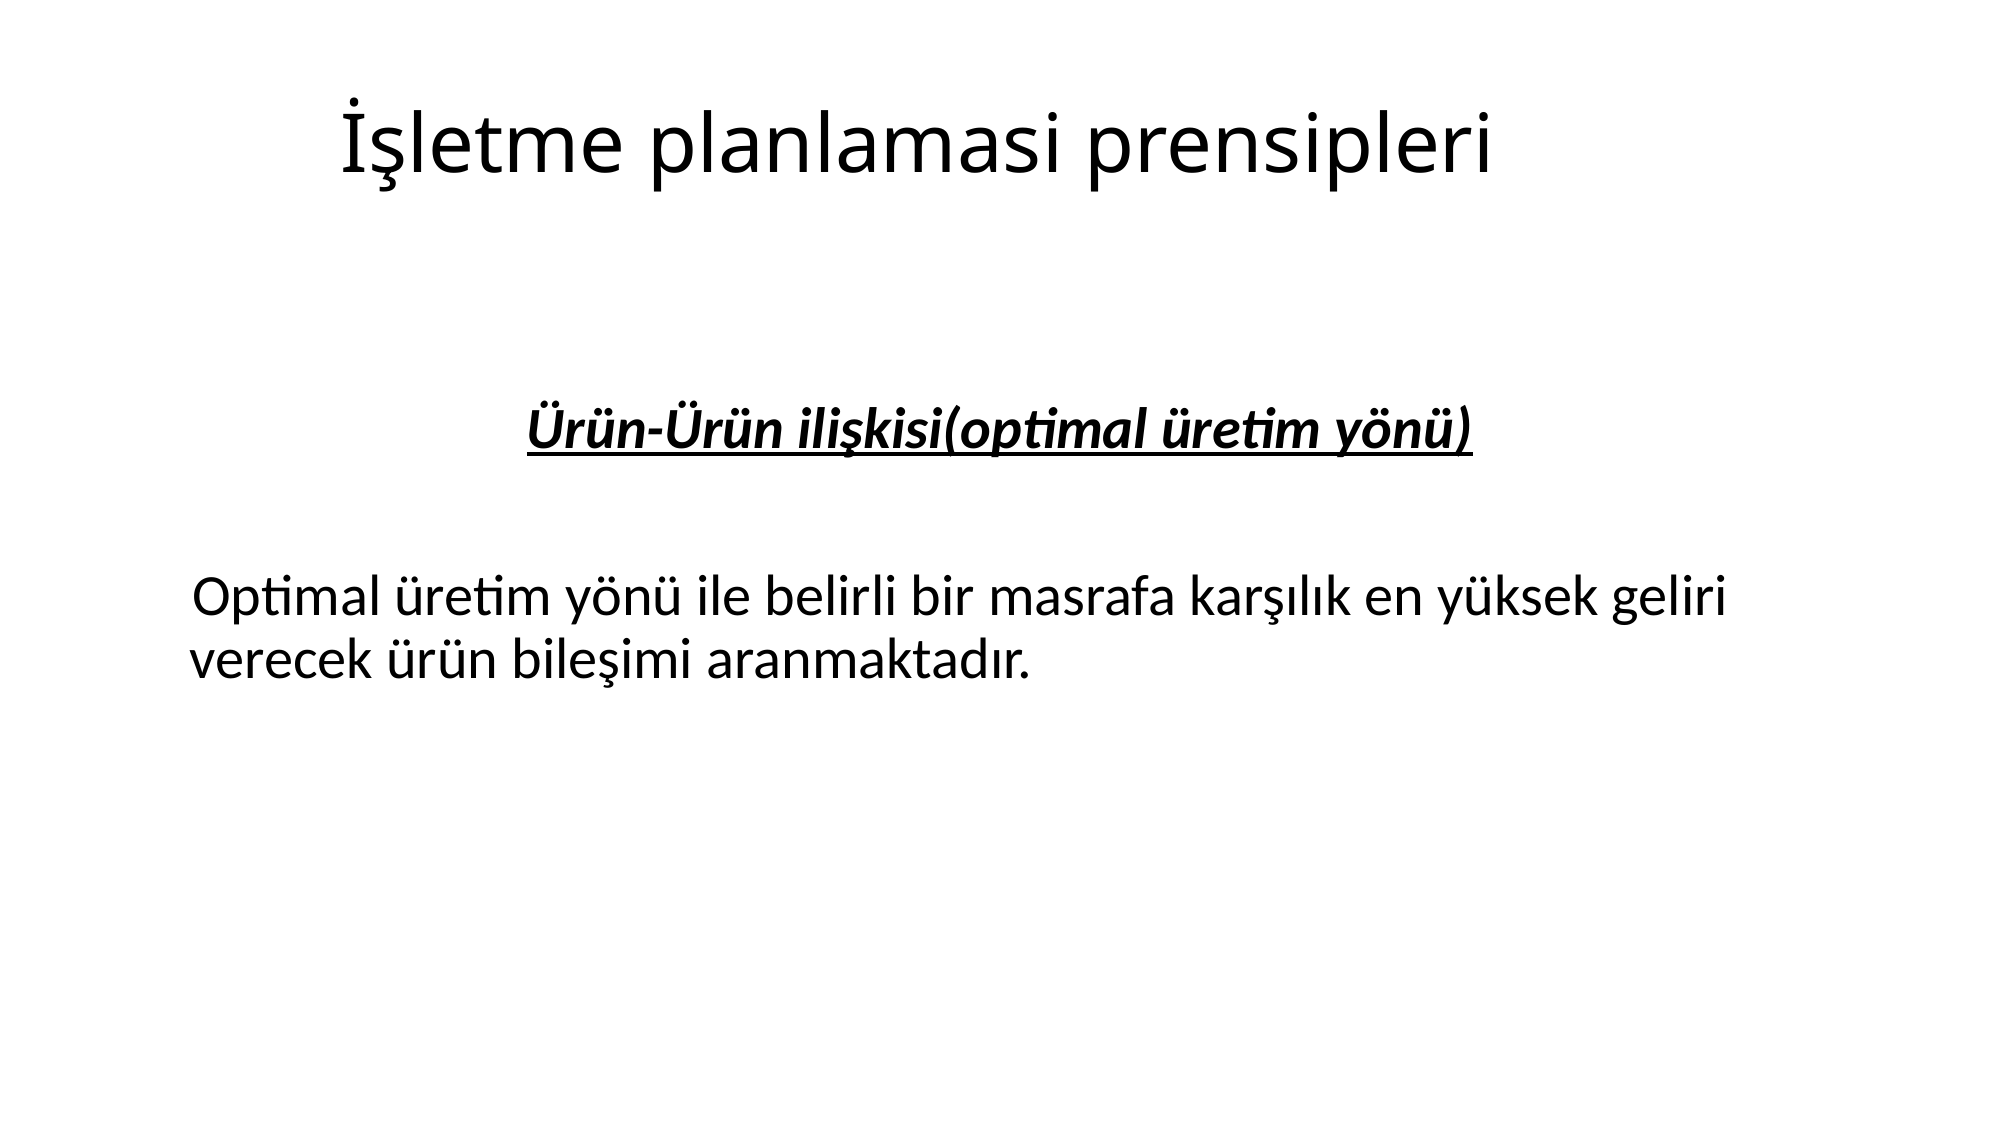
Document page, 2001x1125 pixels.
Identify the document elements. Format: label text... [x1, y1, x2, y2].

list Ürün-Ürün ilişkisi(optimal üretim yönü) Optimal üretim yönü ile belirli bir masrafa karşılık en yüksek geliri verecek ürün bileşimi aranmaktadır. [137, 299, 1863, 1014]
title İşletme planlamasi prensipleri [324, 52, 1513, 240]
